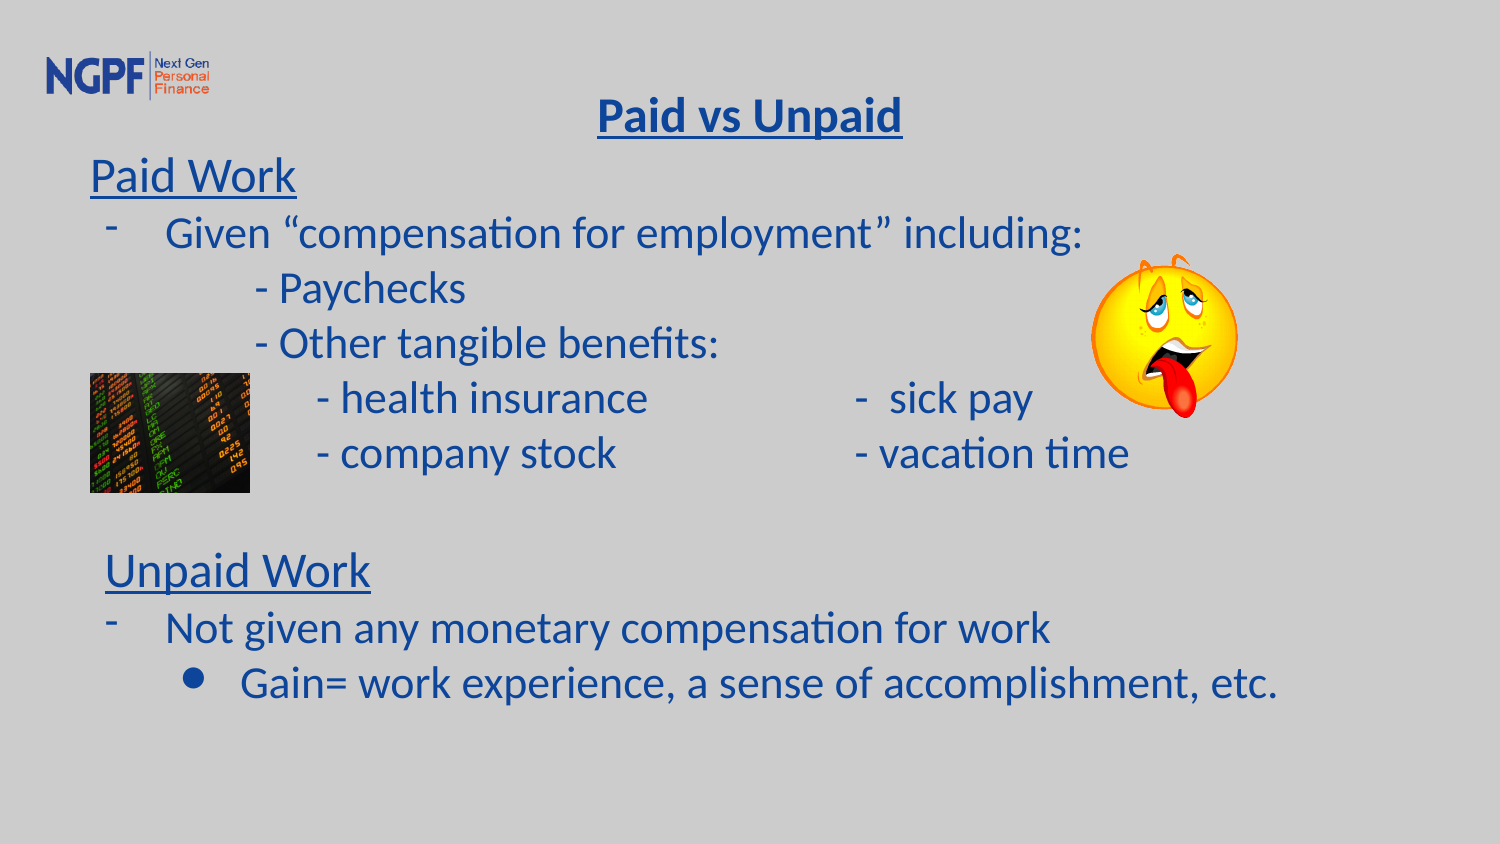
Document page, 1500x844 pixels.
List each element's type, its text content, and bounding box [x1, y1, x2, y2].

picture [1091, 253, 1238, 418]
list Paid vs Unpaid Paid Work Given “compensation for employment” including: - Paychecks - Other tangible benefits: - health insurance - sick pay - company stock - vacation time Unpaid Work Not given any monetary compensation for work Gain= work experience, a sense of accomplishment, etc. [75, 67, 1425, 679]
picture [89, 372, 250, 493]
picture [27, 22, 240, 129]
